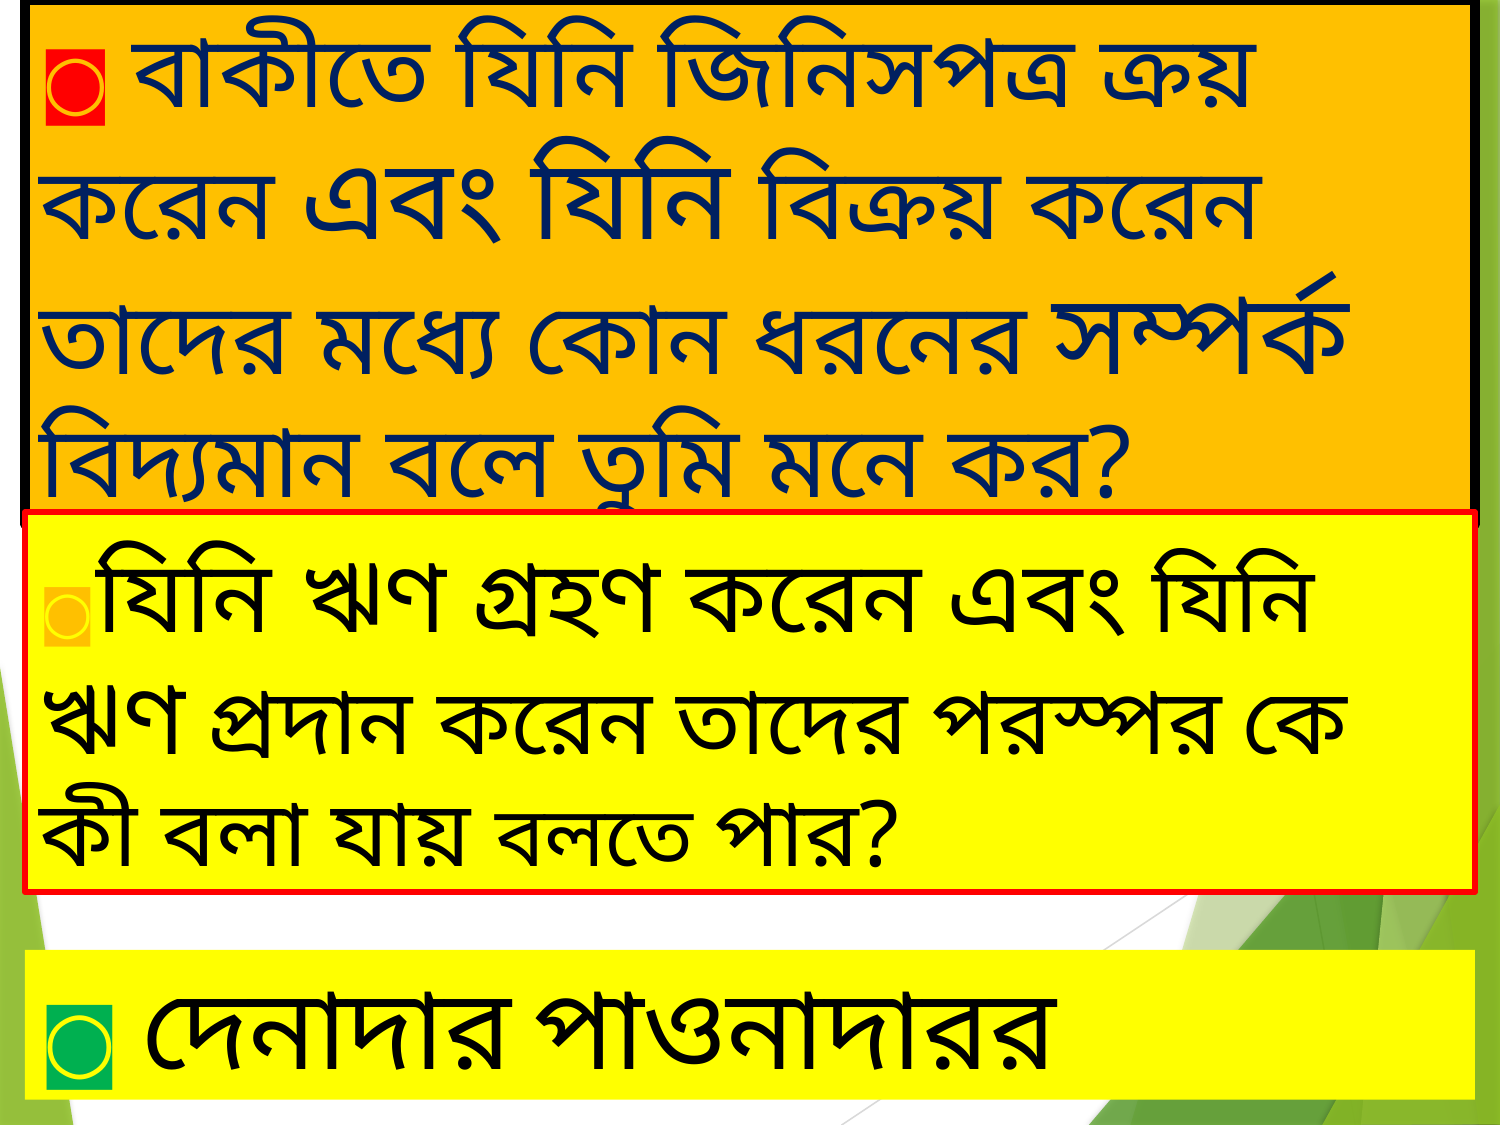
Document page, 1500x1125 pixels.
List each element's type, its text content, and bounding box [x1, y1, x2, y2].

text_box ◙ দেনাদার পাওনাদারর [24, 949, 1475, 1100]
text_box ◙ বাকীতে যিনি জিনিসপত্র ক্রয় করেন এবং যিনি বিক্রয় করেন তাদের মধ্যে কোন ধরনের সম্পর্ক বিদ্যমান বলে তুমি মনে কর? [24, 0, 1475, 512]
text_box ◙যিনি ঋণ গ্রহণ করেন এবং যিনি ঋণ প্রদান করেন তাদের পরস্পর কে কী বলা যায় বলতে পার? [24, 512, 1475, 892]
